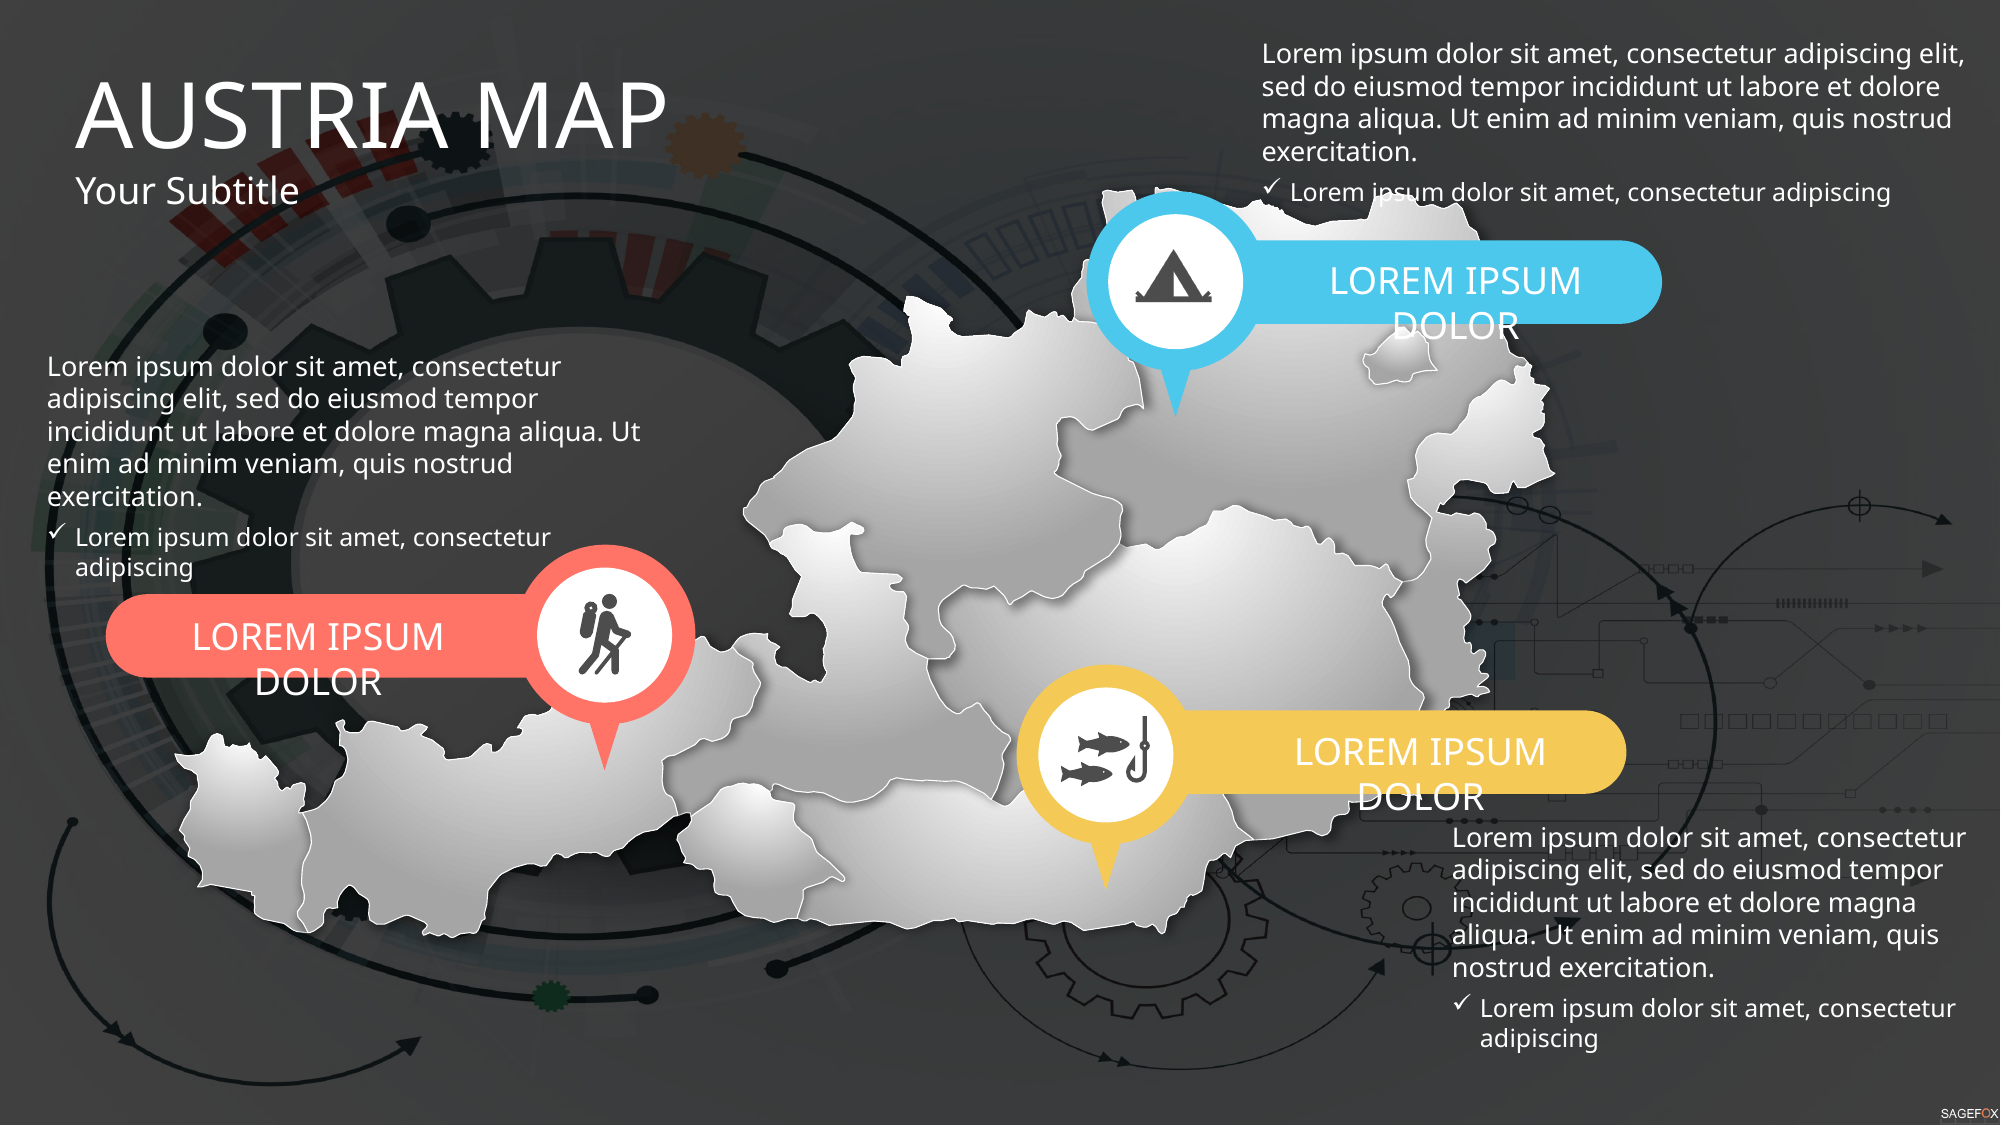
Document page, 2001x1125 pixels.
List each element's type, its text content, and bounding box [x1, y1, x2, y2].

text_box [674, 771, 773, 811]
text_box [105, 594, 515, 678]
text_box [1267, 240, 1663, 324]
text_box [797, 787, 1001, 920]
text_box [1066, 417, 1212, 545]
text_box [515, 544, 696, 771]
text_box [1212, 360, 1528, 578]
text_box [743, 296, 1123, 659]
text_box [297, 719, 678, 938]
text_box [1016, 664, 1197, 891]
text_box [937, 546, 1132, 711]
text_box [696, 636, 761, 744]
text_box Lorem ipsum dolor sit amet, consectetur adipiscing elit, sed do eiusmod tempor incididunt ut labore et dolore magna aliqua. Ut enim ad minim veniam, quis nostrud exercitation. Lorem ipsum dolor sit amet, consectetur adipiscing [32, 341, 659, 589]
text_box [768, 518, 935, 659]
text_box [1267, 214, 1480, 240]
text_box Lorem ipsum dolor sit amet, consectetur adipiscing elit, sed do eiusmod tempor incididunt ut labore et dolore magna aliqua. Ut enim ad minim veniam, quis nostrud exercitation. Lorem ipsum dolor sit amet, consectetur adipiscing [1246, 29, 1991, 214]
text_box [1363, 794, 1378, 802]
text_box [676, 783, 845, 923]
text_box Lorem ipsum dolor sit amet, consectetur adipiscing elit, sed do eiusmod tempor incididunt ut labore et dolore magna aliqua. Ut enim ad minim veniam, quis nostrud exercitation. Lorem ipsum dolor sit amet, consectetur adipiscing [1437, 812, 1991, 1060]
text_box [1071, 324, 1524, 574]
text_box [678, 522, 1011, 805]
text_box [1395, 580, 1436, 710]
text_box AUSTRIA MAP Your Subtitle [60, 49, 1036, 220]
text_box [1006, 754, 1016, 802]
text_box [802, 791, 1254, 934]
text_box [1086, 191, 1267, 417]
text_box [1240, 794, 1360, 840]
text_box [1071, 259, 1086, 313]
text_box [1155, 187, 1179, 191]
picture [0, 0, 2001, 1125]
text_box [1197, 710, 1627, 794]
text_box [174, 733, 306, 931]
text_box [1012, 782, 1016, 794]
text_box [942, 505, 1425, 730]
text_box [1398, 327, 1410, 336]
text_box [1363, 331, 1438, 385]
text_box [1400, 362, 1555, 710]
